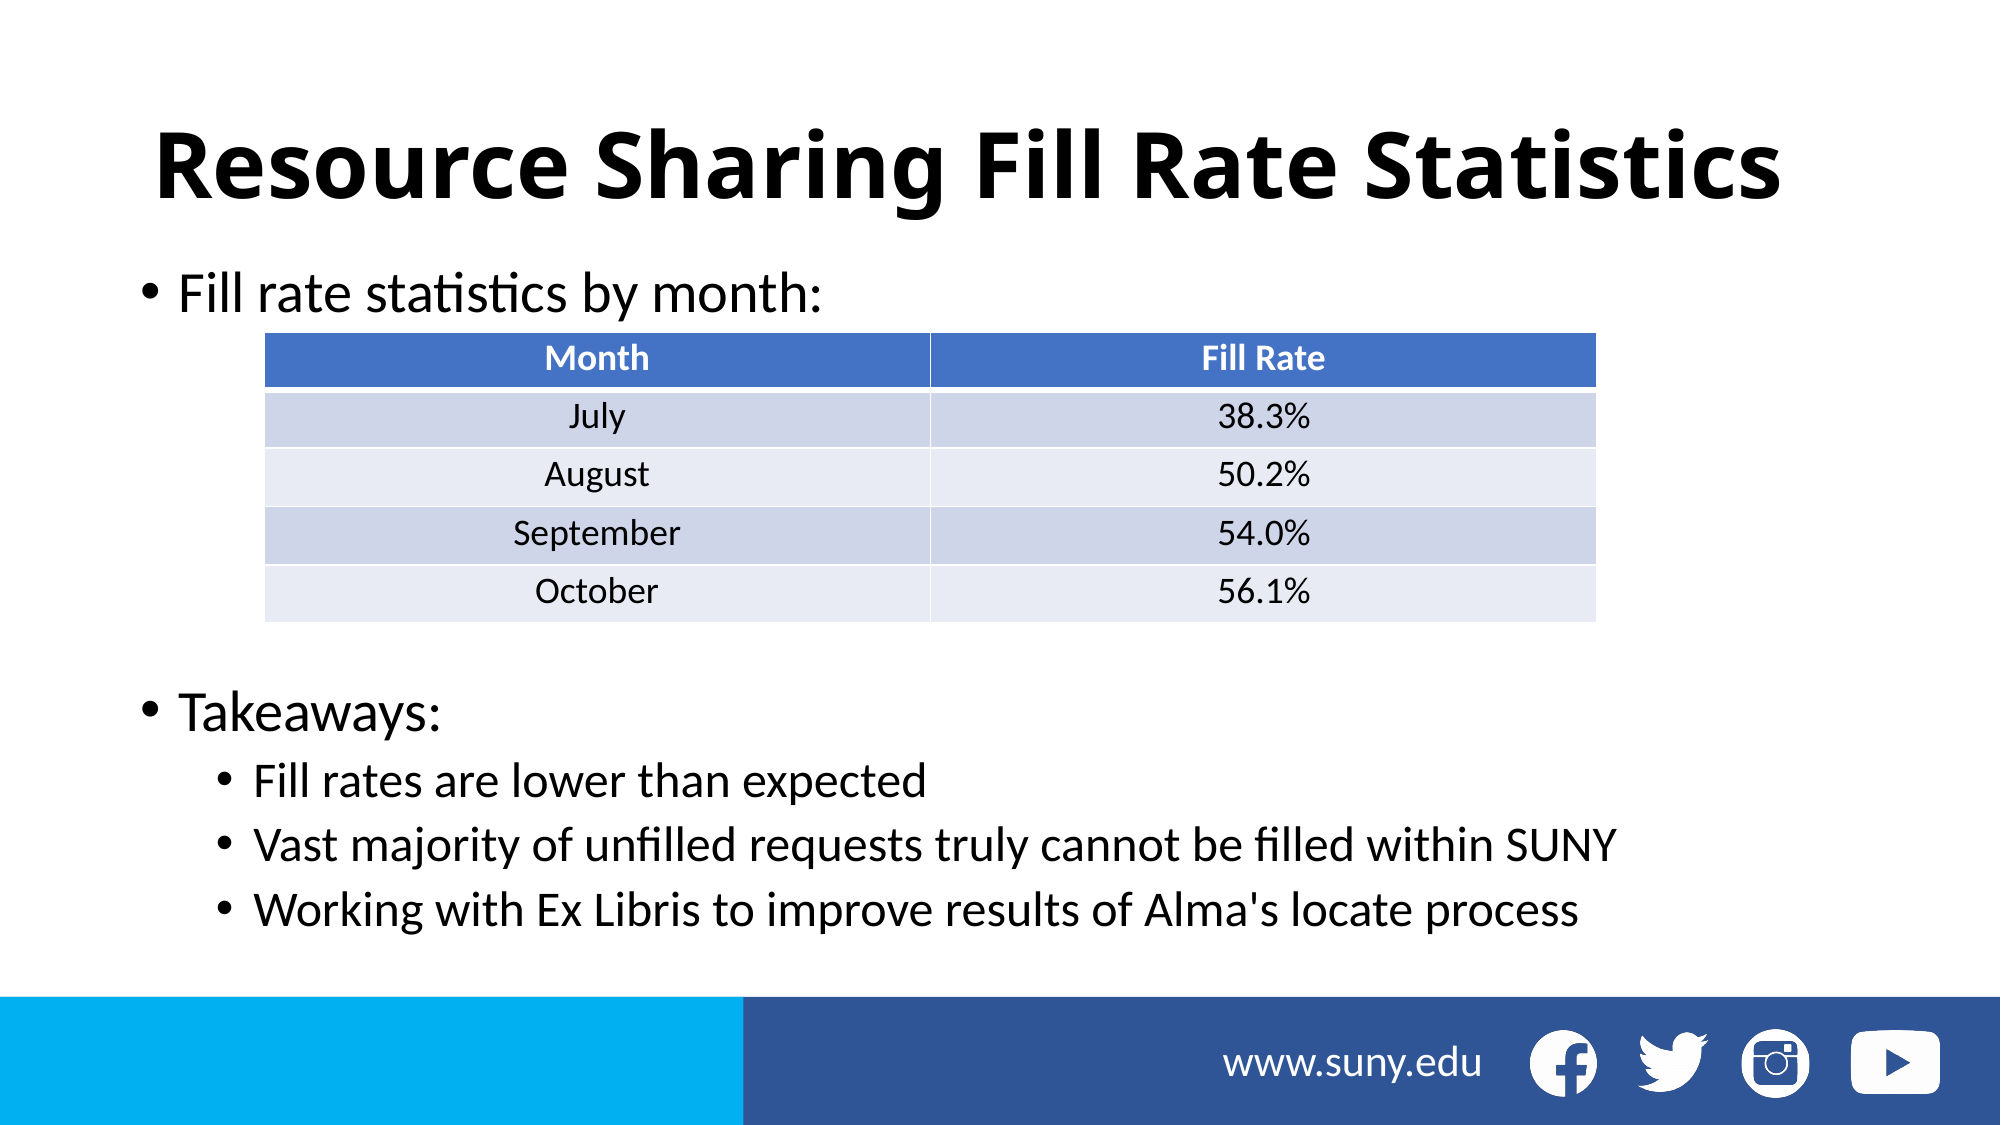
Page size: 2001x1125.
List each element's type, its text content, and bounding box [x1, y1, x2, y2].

table_header Month [265, 333, 930, 387]
list Fill rate statistics by month: Takeaways: Fill rates are lower than expected Vast majority of unfilled requests truly cannot be filled within SUNY Working with Ex Libris to improve results of Alma's locate process [125, 255, 1851, 969]
text_box [744, 996, 2000, 1125]
title Resource Sharing Fill Rate Statistics [137, 59, 1863, 278]
table_cell 38.3% [931, 393, 1596, 447]
table_cell October [265, 566, 930, 622]
table_cell August [265, 449, 930, 506]
table_cell 56.1% [931, 566, 1596, 622]
table_cell July [265, 393, 930, 447]
table_cell 50.2% [931, 449, 1596, 506]
text_box [0, 996, 744, 1125]
table_cell September [265, 507, 930, 564]
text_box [1029, 1025, 1940, 1098]
table_cell 54.0% [931, 507, 1596, 564]
table_header Fill Rate [931, 333, 1596, 387]
